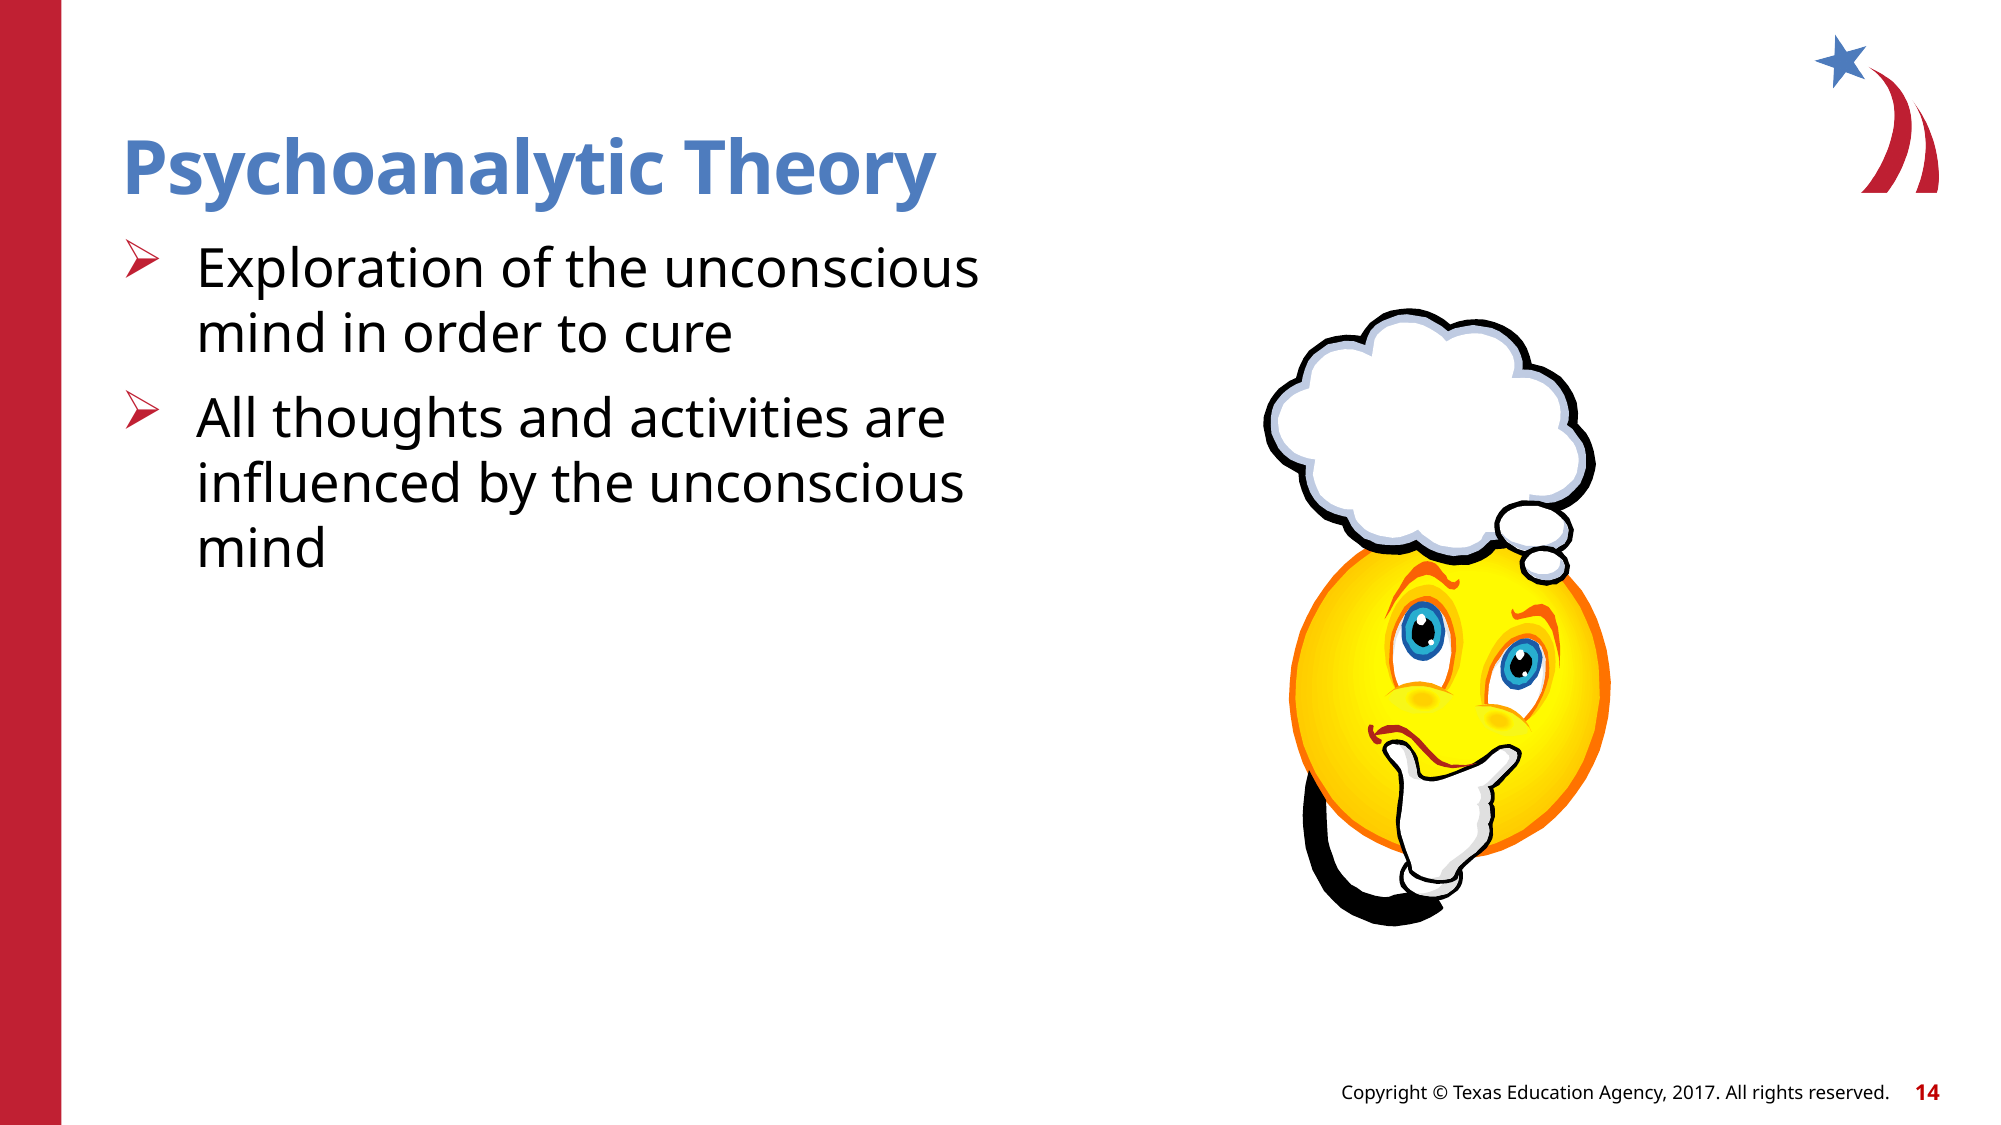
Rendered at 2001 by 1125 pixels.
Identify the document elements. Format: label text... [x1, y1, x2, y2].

picture [1230, 312, 1624, 931]
list Exploration of the unconscious mind in order to cure All thoughts and activities are influenced by the unconscious mind [121, 233, 1000, 1010]
picture [1814, 34, 1939, 193]
title Psychoanalytic Theory [121, 66, 1772, 211]
